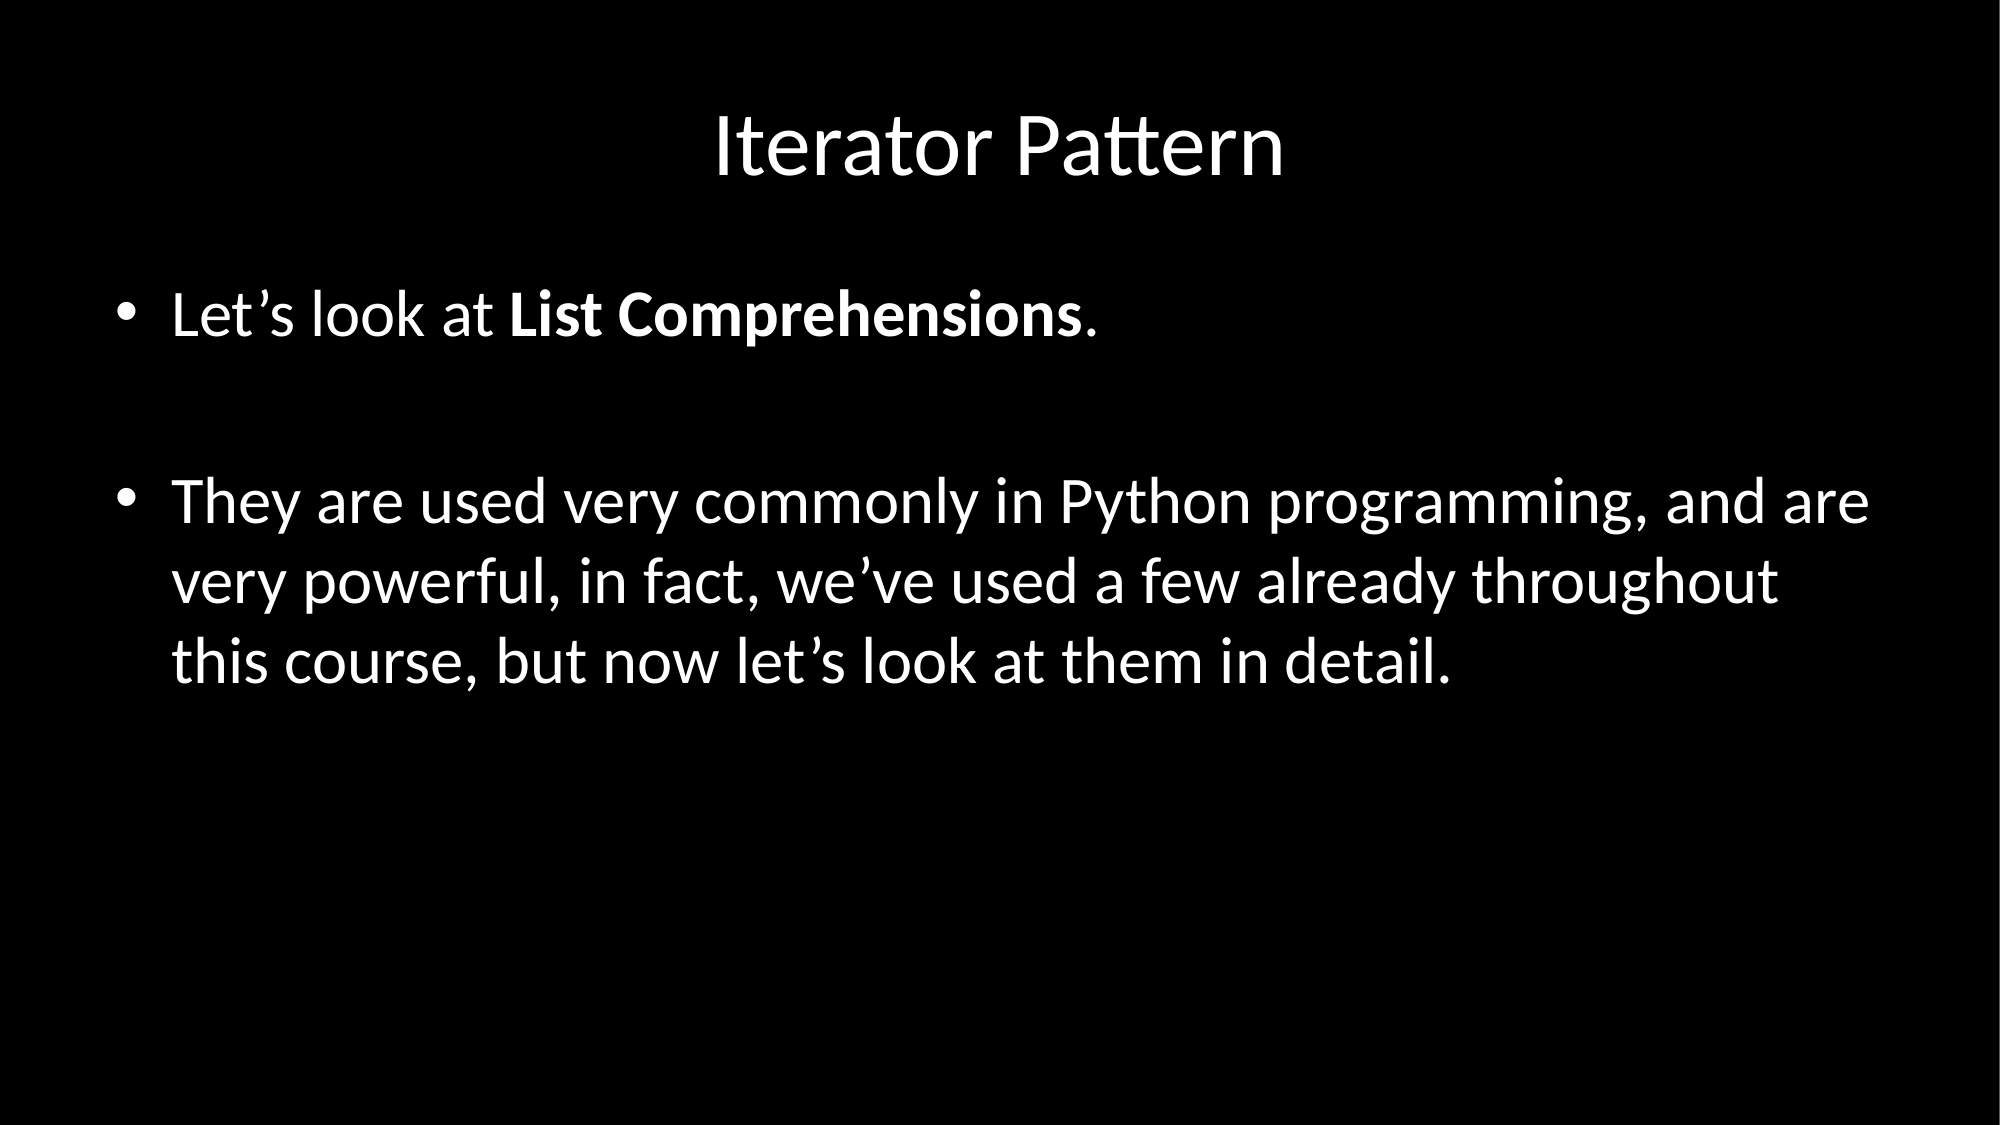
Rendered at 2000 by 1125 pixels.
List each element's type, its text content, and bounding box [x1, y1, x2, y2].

list Let’s look at List Comprehensions. They are used very commonly in Python programming, and are very powerful, in fact, we’ve used a few already throughout this course, but now let’s look at them in detail. [99, 262, 1900, 1005]
title Iterator Pattern [99, 45, 1900, 233]
